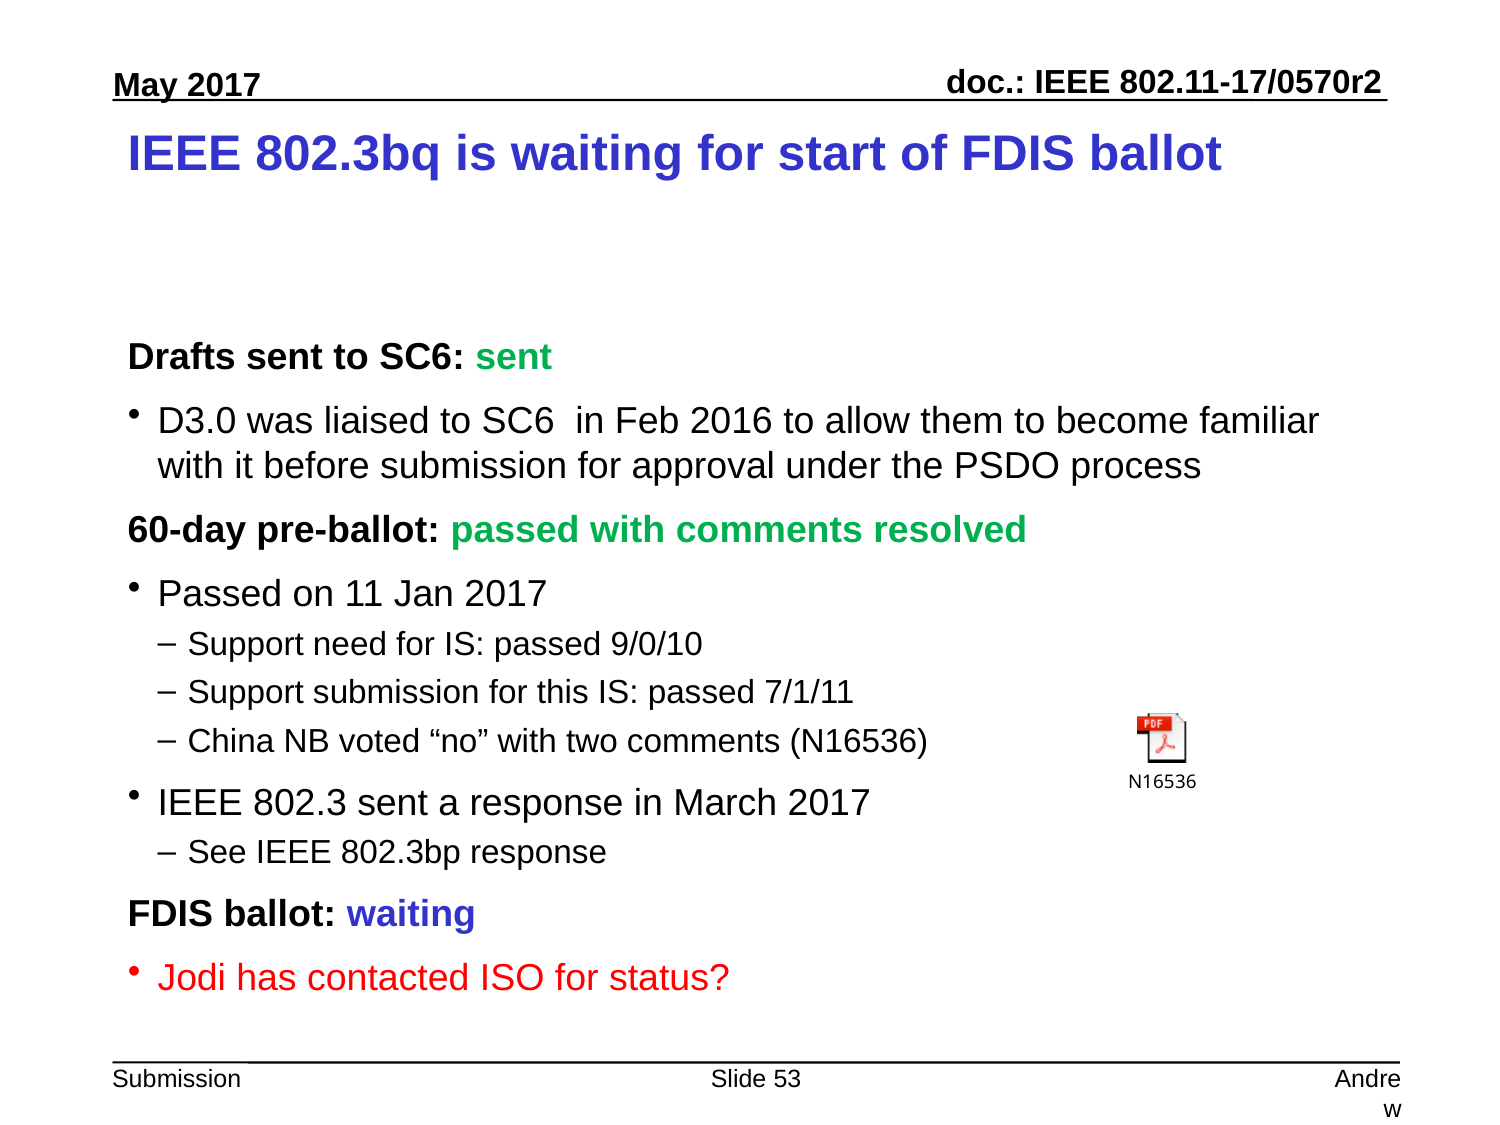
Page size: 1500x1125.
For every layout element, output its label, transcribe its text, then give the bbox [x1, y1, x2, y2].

footer Andrew Myles, Cisco [1320, 1061, 1402, 1093]
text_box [1087, 712, 1238, 840]
list Drafts sent to SC6: sent D3.0 was liaised to SC6 in Feb 2016 to allow them to become familiar with it before submission for approval under the PSDO process 60-day pre-ballot: passed with comments resolved Passed on 11 Jan 2017 Support need for IS: passed 9/0/10 Support submission for this IS: passed 7/1/11 China NB voted “no” with two comments (N16536) IEEE 802.3 sent a response in March 2017 See IEEE 802.3bp response FDIS ballot: waiting Jodi has contacted ISO for status? [112, 324, 1388, 1000]
slide_number Slide 53 [709, 1061, 803, 1093]
title IEEE 802.3bq is waiting for start of FDIS ballot [112, 112, 1388, 288]
